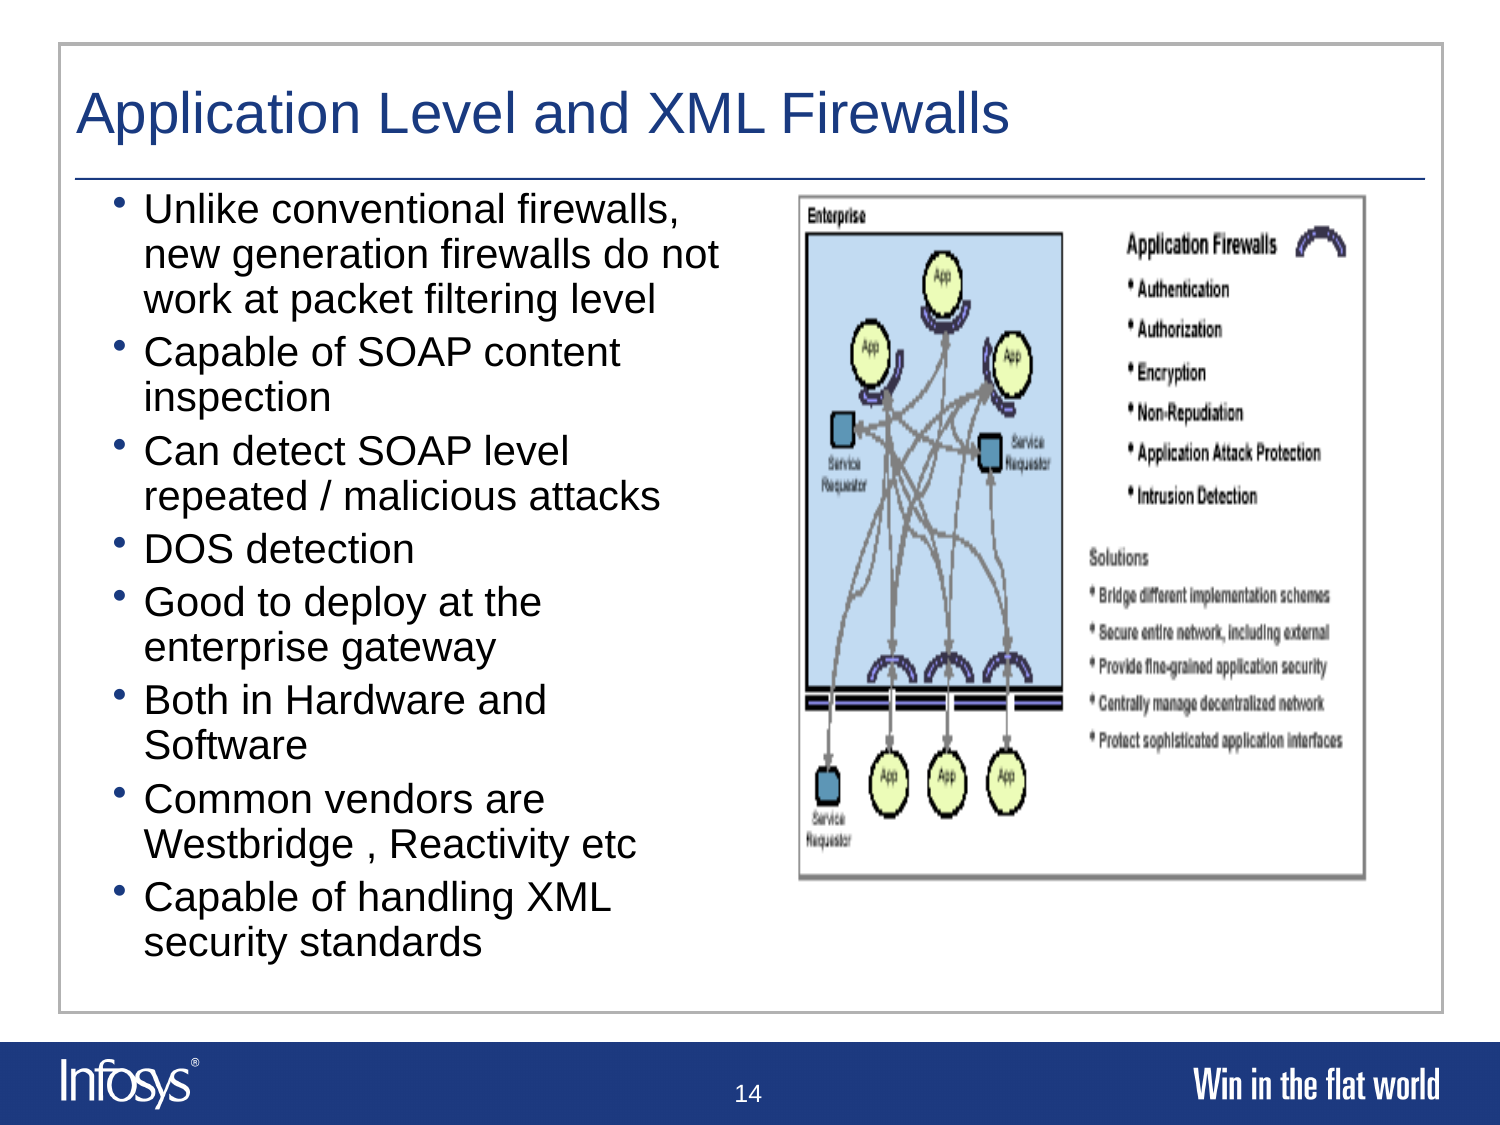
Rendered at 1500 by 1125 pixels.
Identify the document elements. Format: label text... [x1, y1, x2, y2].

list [787, 187, 1426, 901]
title Application Level and XML Firewalls [76, 60, 1413, 161]
picture [0, 1042, 1500, 1125]
list Unlike conventional firewalls, new generation firewalls do not work at packet filtering level Capable of SOAP content inspection Can detect SOAP level repeated / malicious attacks DOS detection Good to deploy at the enterprise gateway Both in Hardware and Software Common vendors are Westbridge , Reactivity etc Capable of handling XML security standards [112, 187, 738, 929]
